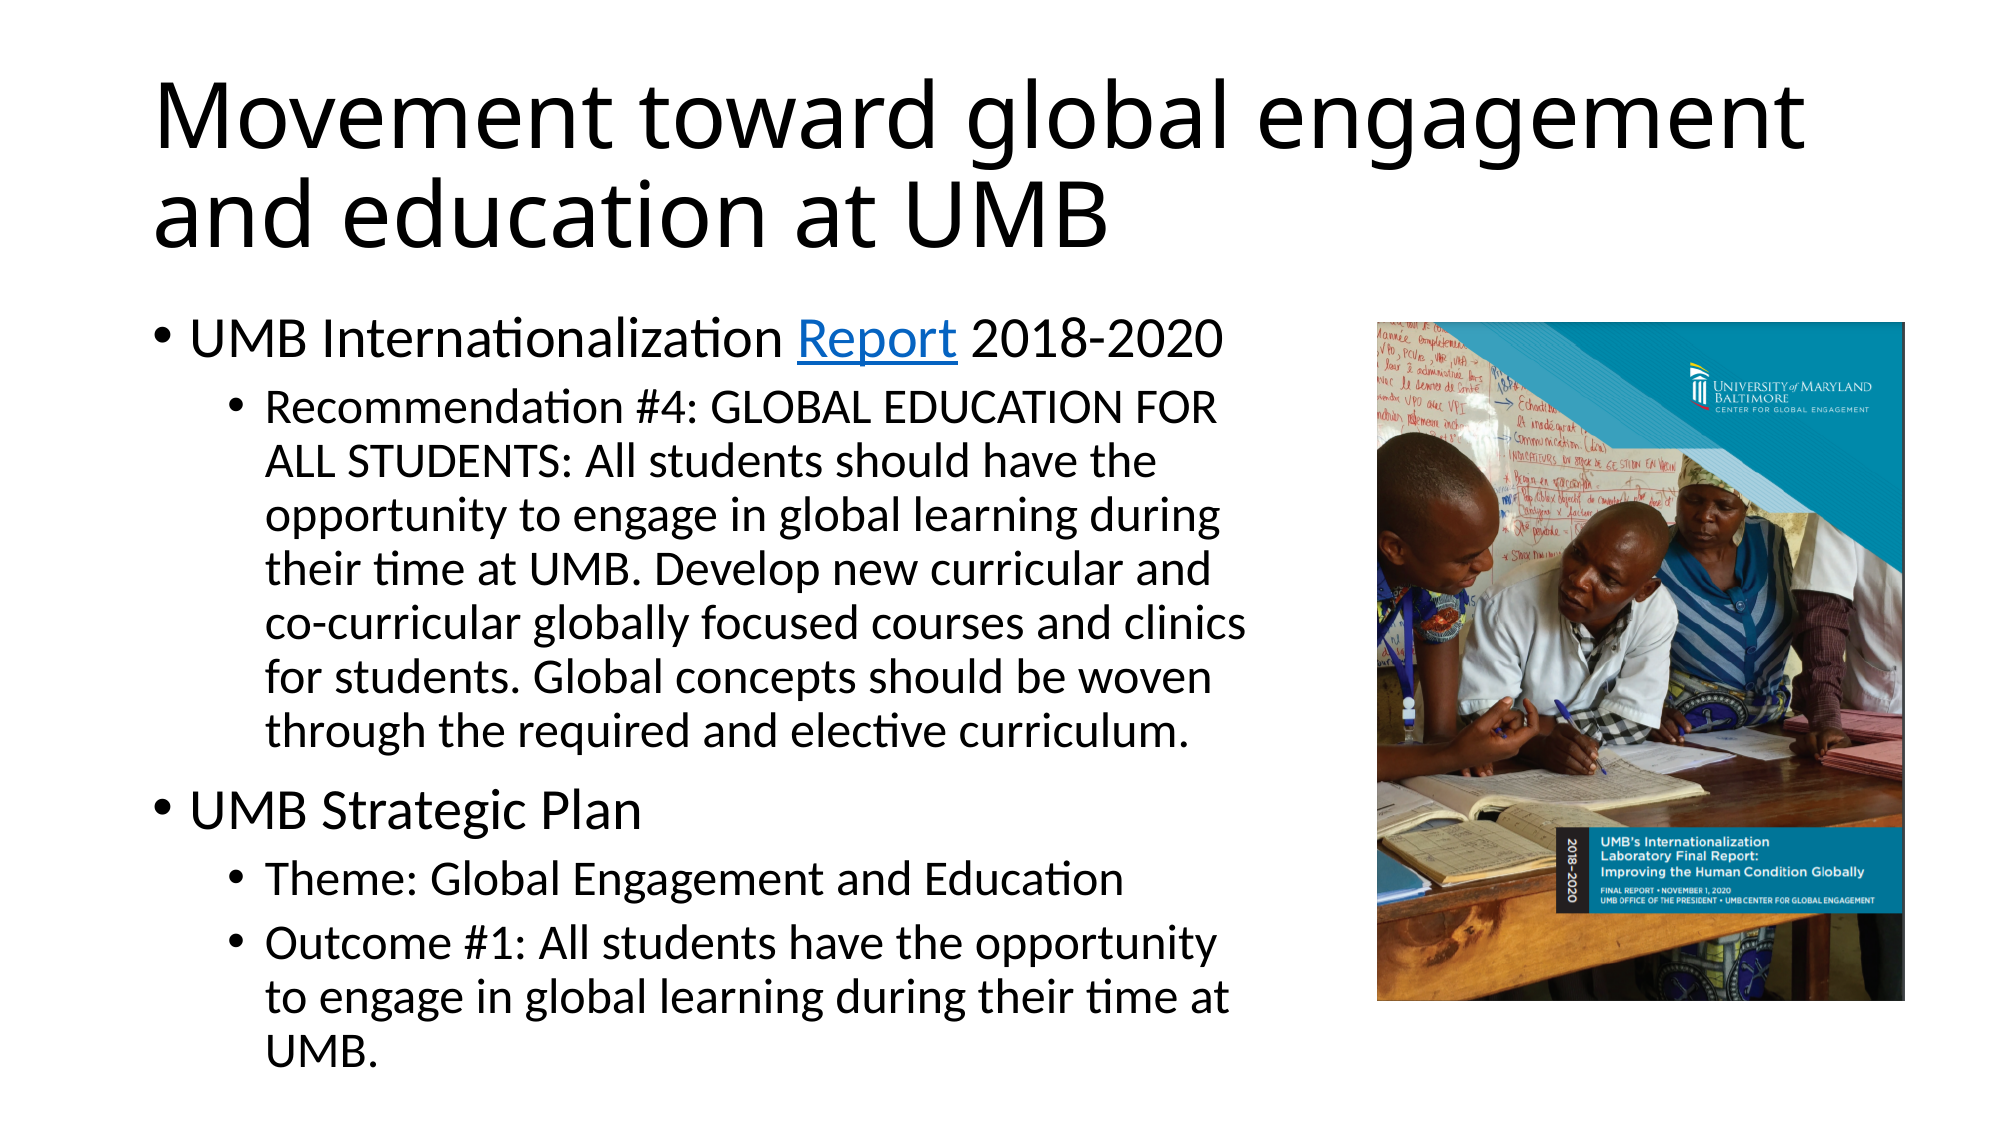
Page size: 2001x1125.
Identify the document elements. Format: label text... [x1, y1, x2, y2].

title Movement toward global engagement and education at UMB [137, 59, 1863, 278]
picture [1691, 363, 1703, 375]
list UMB Internationalization Report 2018-2020 Recommendation #4: GLOBAL EDUCATION FOR ALL STUDENTS: All students should have the opportunity to engage in global learning during their time at UMB. Develop new curricular and co-curricular globally focused courses and clinics for students. Global concepts should be woven through the required and elective curriculum. UMB Strategic Plan Theme: Global Engagement and Education Outcome #1: All students have the opportunity to engage in global learning during their time at UMB. [137, 299, 1269, 1103]
picture [1377, 322, 1905, 1001]
